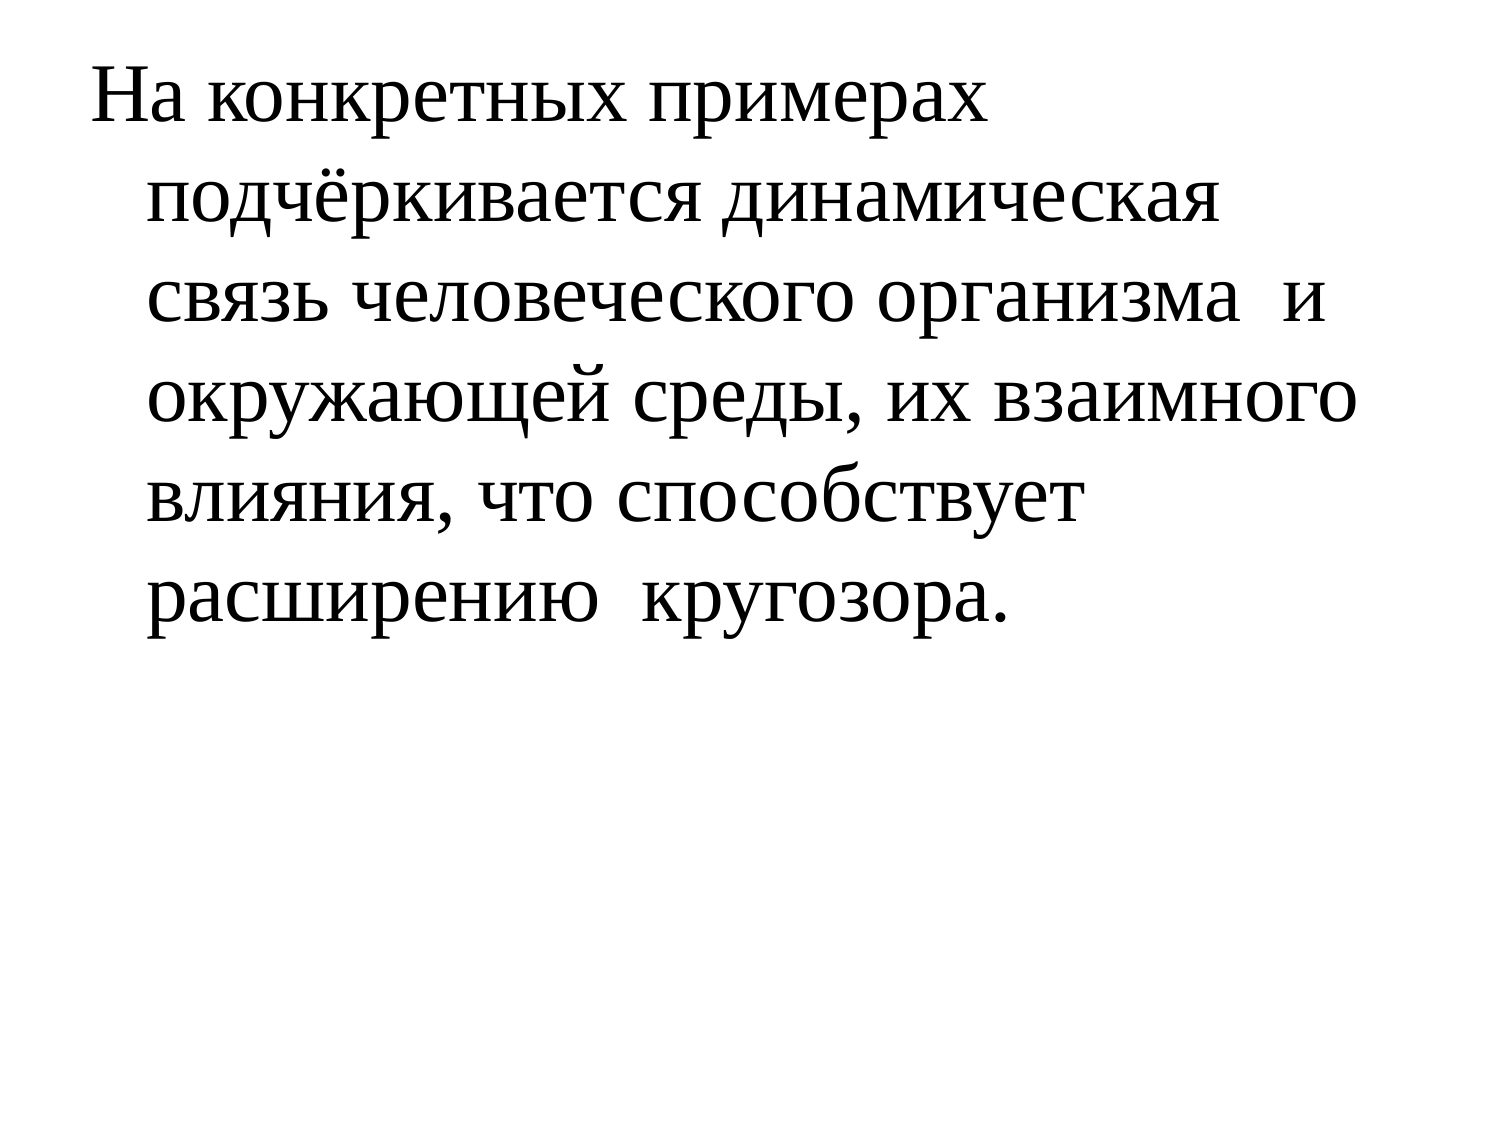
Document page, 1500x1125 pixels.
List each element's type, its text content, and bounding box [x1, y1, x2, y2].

list На конкретных примерах подчёркивается динамическая связь человеческого организма и окружающей среды, их взаимного влияния, что способствует расширению кругозора. [74, 30, 1426, 1083]
